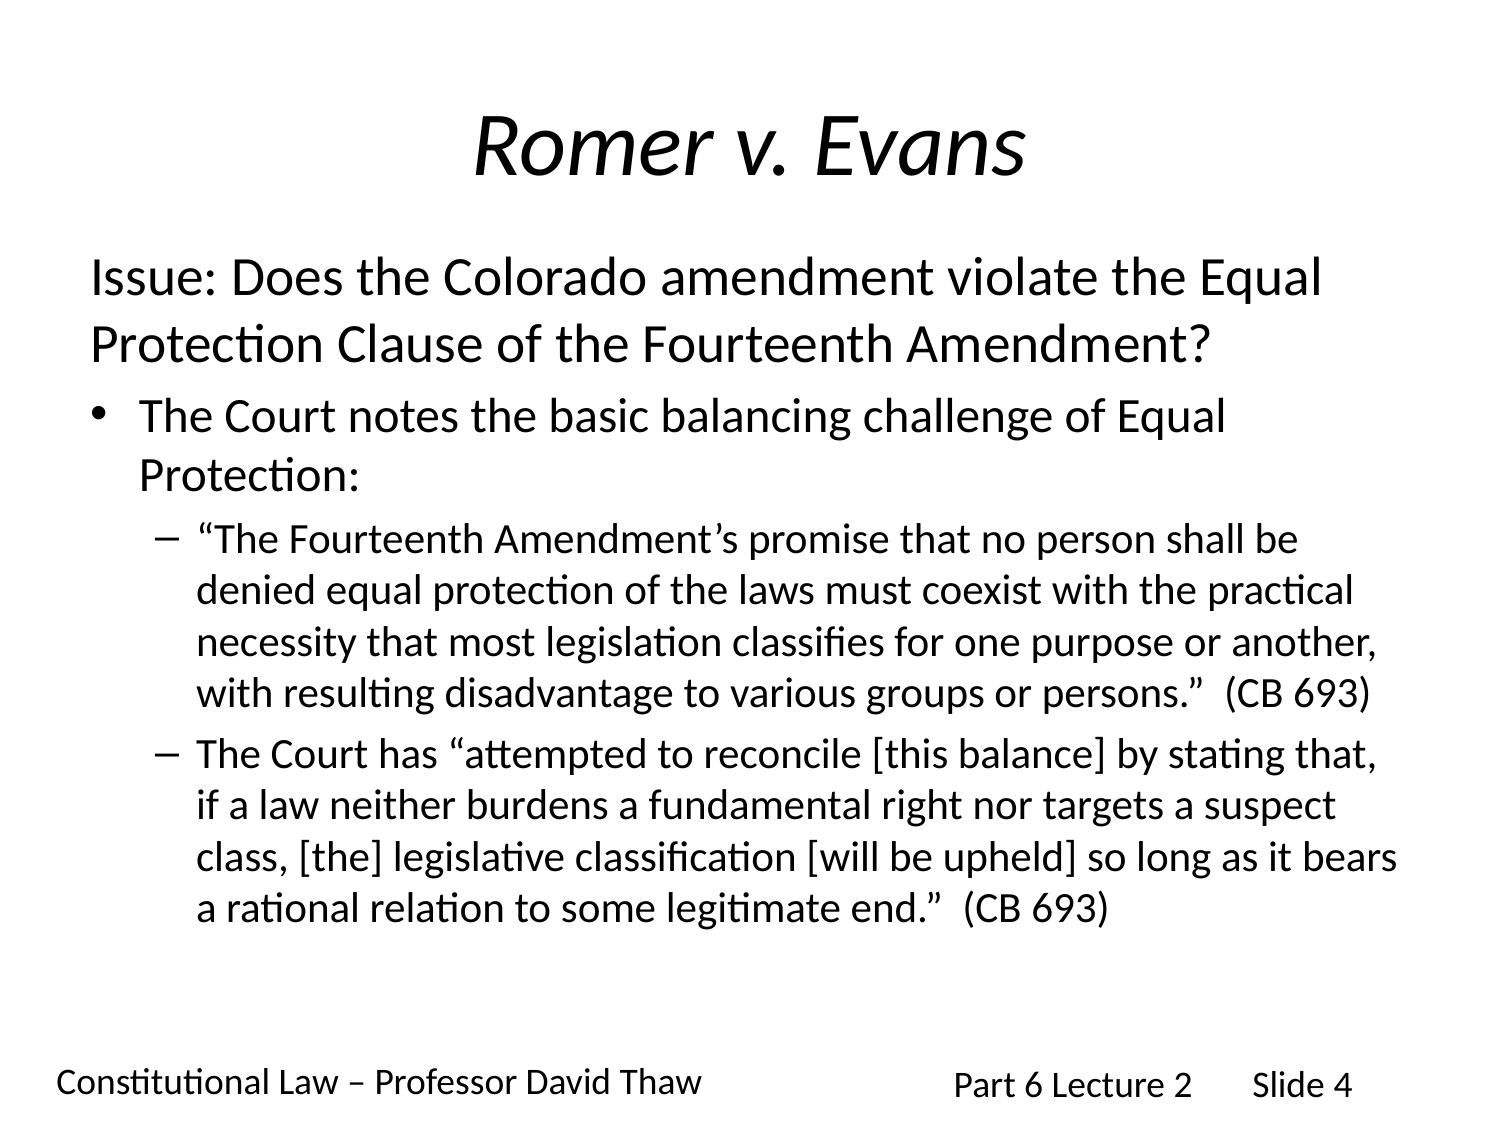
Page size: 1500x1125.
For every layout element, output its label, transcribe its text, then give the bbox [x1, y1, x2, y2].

list Issue: Does the Colorado amendment violate the Equal Protection Clause of the Fourteenth Amendment? The Court notes the basic balancing challenge of Equal Protection: “The Fourteenth Amendment’s promise that no person shall be denied equal protection of the laws must coexist with the practical necessity that most legislation classifies for one purpose or another, with resulting disadvantage to various groups or persons.” (CB 693) The Court has “attempted to reconcile [this balance] by stating that, if a law neither burdens a fundamental right nor targets a suspect class, [the] legislative classification [will be upheld] so long as it bears a rational relation to some legitimate end.” (CB 693) [75, 232, 1425, 1063]
title Romer v. Evans [75, 45, 1425, 232]
